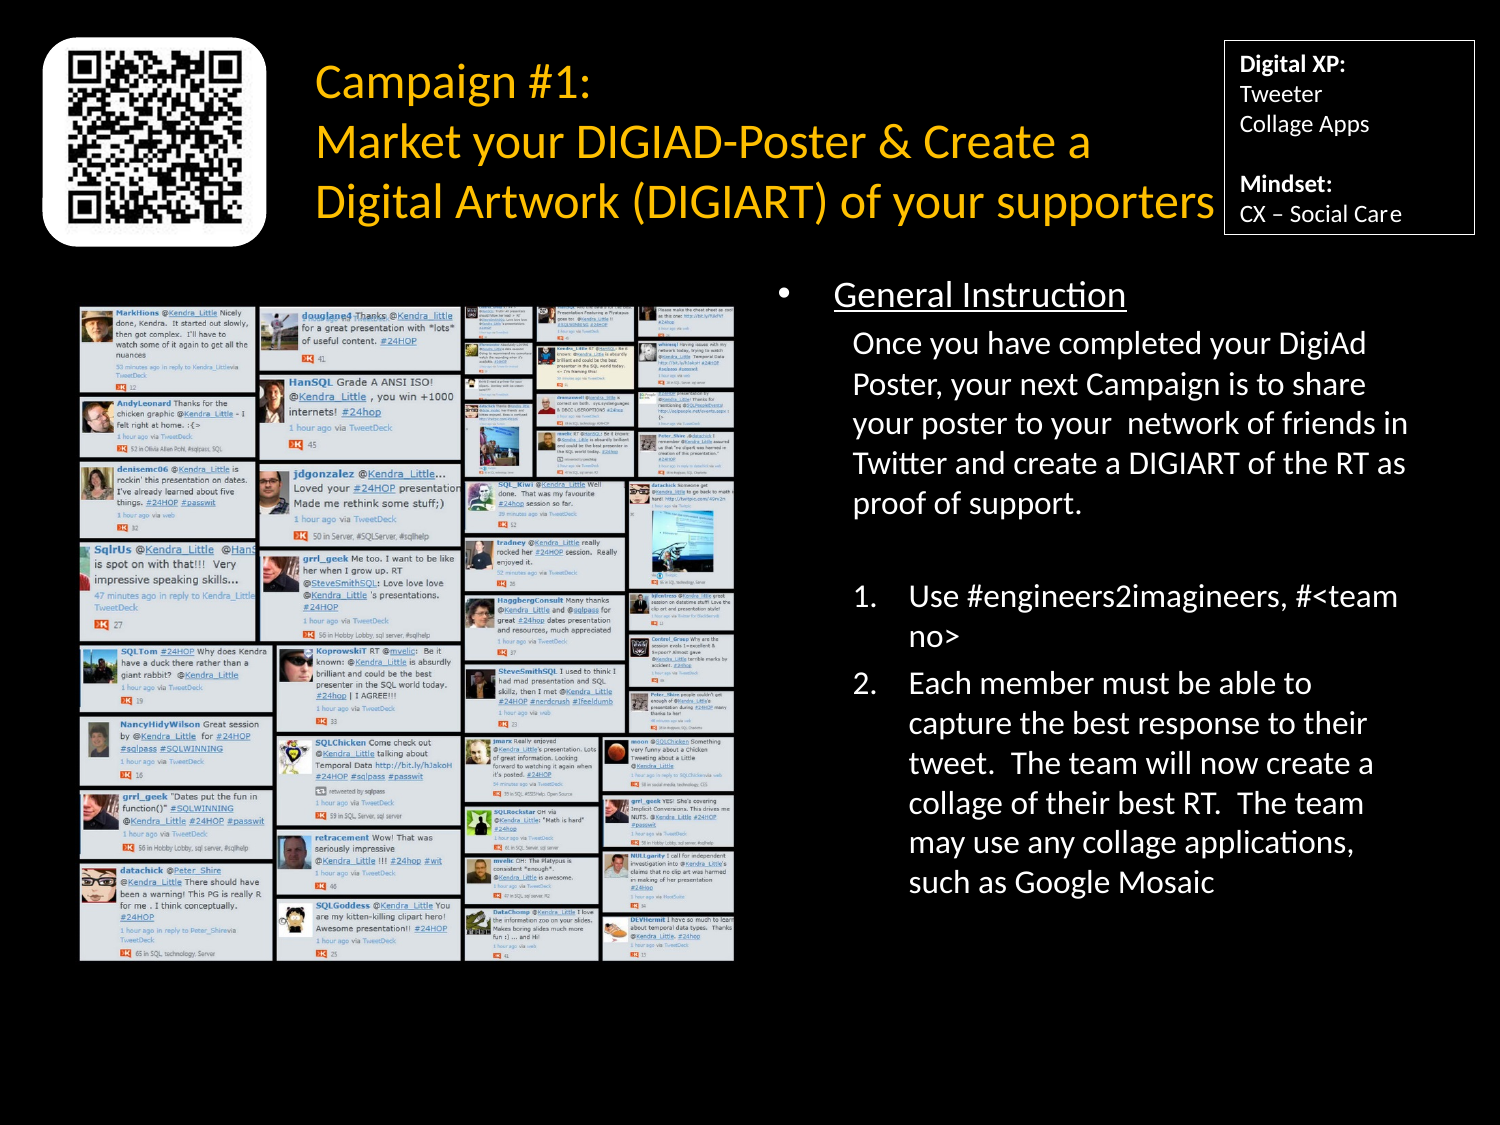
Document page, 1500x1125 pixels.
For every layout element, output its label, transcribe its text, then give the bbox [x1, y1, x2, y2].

picture [42, 37, 267, 247]
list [74, 302, 738, 966]
title Campaign #1: Market your DIGIAD-Poster & Create a Digital Artwork (DIGIART) of your supporters [300, 45, 1224, 233]
text_box Digital XP: Tweeter Collage Apps Mindset: CX – Social Car e [1224, 40, 1475, 235]
list General Instruction Once you have completed your DigiAd Poster, your next Campaign is to share your poster to your network of friends in Twitter and create a DIGIART of the RT as proof of support. Use #engineers2imagineers, #<team no> Each member must be able to capture the best response to their tweet. The team will now create a collage of their best RT. The team may use any collage applications, such as Google Mosaic [762, 262, 1425, 1005]
